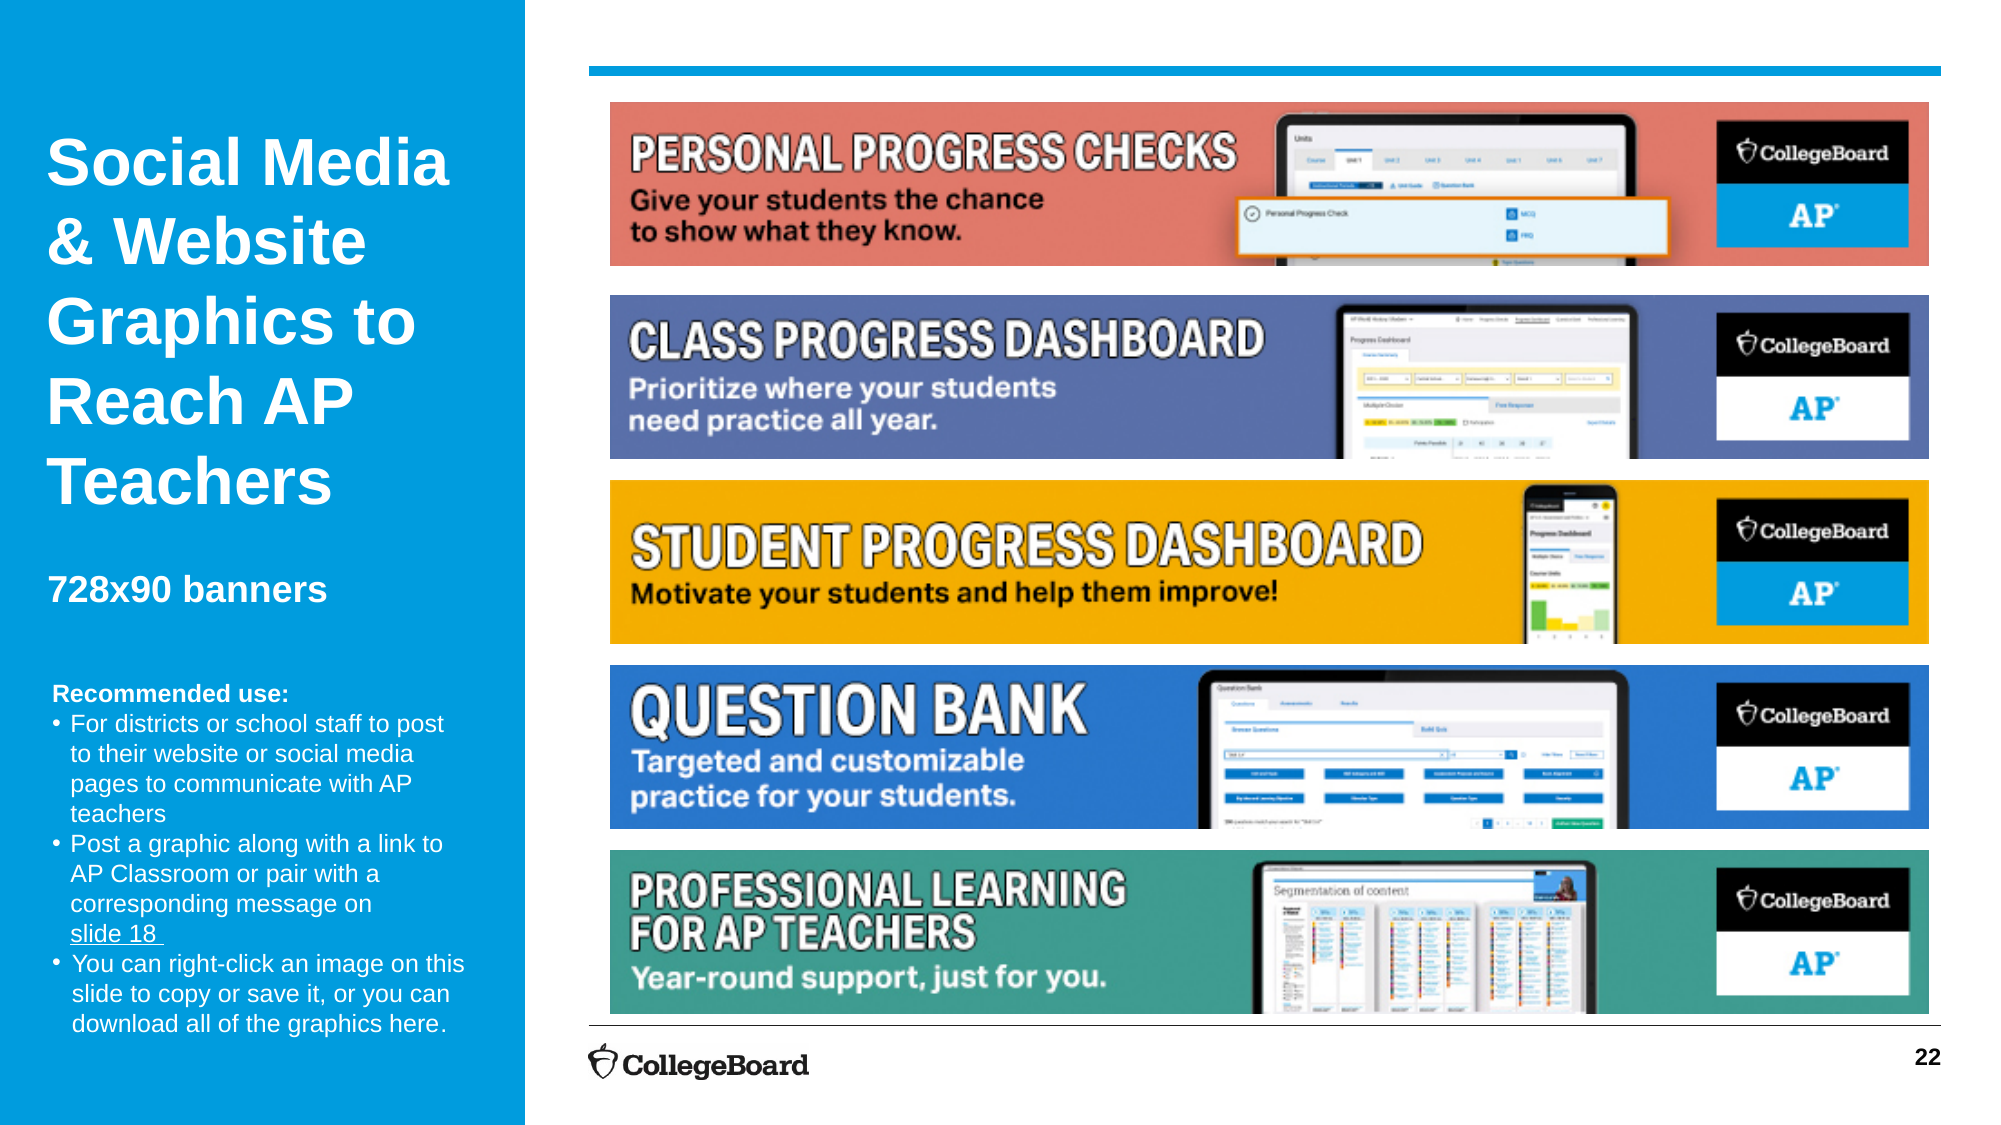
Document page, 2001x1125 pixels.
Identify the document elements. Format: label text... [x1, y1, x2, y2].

picture [138, 689, 148, 701]
picture [438, 717, 443, 731]
picture [610, 665, 1930, 830]
picture [72, 747, 76, 761]
picture [196, 684, 200, 701]
picture [240, 689, 246, 701]
picture [427, 959, 431, 970]
picture [610, 295, 1930, 460]
picture [610, 480, 1930, 645]
picture [174, 689, 185, 701]
picture [120, 689, 126, 701]
picture [314, 988, 318, 1000]
picture [217, 689, 224, 702]
picture [264, 955, 268, 971]
picture [85, 690, 96, 702]
picture [54, 685, 68, 701]
picture [71, 690, 82, 702]
picture [219, 748, 223, 760]
picture [204, 690, 214, 702]
picture [370, 718, 374, 730]
picture [225, 684, 229, 701]
picture [269, 689, 279, 702]
picture [247, 1019, 251, 1030]
picture [350, 715, 361, 731]
picture [150, 689, 155, 701]
text_box 728x90 banners [32, 558, 605, 618]
picture [148, 718, 152, 730]
picture [127, 689, 133, 701]
picture [212, 957, 216, 971]
title Social Media & Website Graphics to Reach AP Teachers [46, 118, 471, 503]
picture [159, 689, 170, 702]
picture [588, 1043, 809, 1080]
text_box Recommended use: For districts or school staff to post to their website or social media pages to communicate with AP teachers Post a graphic along with a link to AP Classroom or pair with a corresponding message on slide 18 You can right-click an image on this slide to copy or save it, or you can download all of the graphics here. [37, 783, 484, 932]
picture [73, 715, 84, 731]
picture [100, 689, 112, 702]
picture [188, 689, 195, 702]
picture [255, 689, 265, 701]
picture [610, 850, 1930, 1015]
picture [398, 775, 405, 783]
picture [181, 719, 185, 730]
picture [99, 747, 104, 761]
picture [329, 717, 333, 731]
picture [132, 987, 136, 1001]
picture [233, 1015, 238, 1031]
picture [610, 102, 1930, 266]
